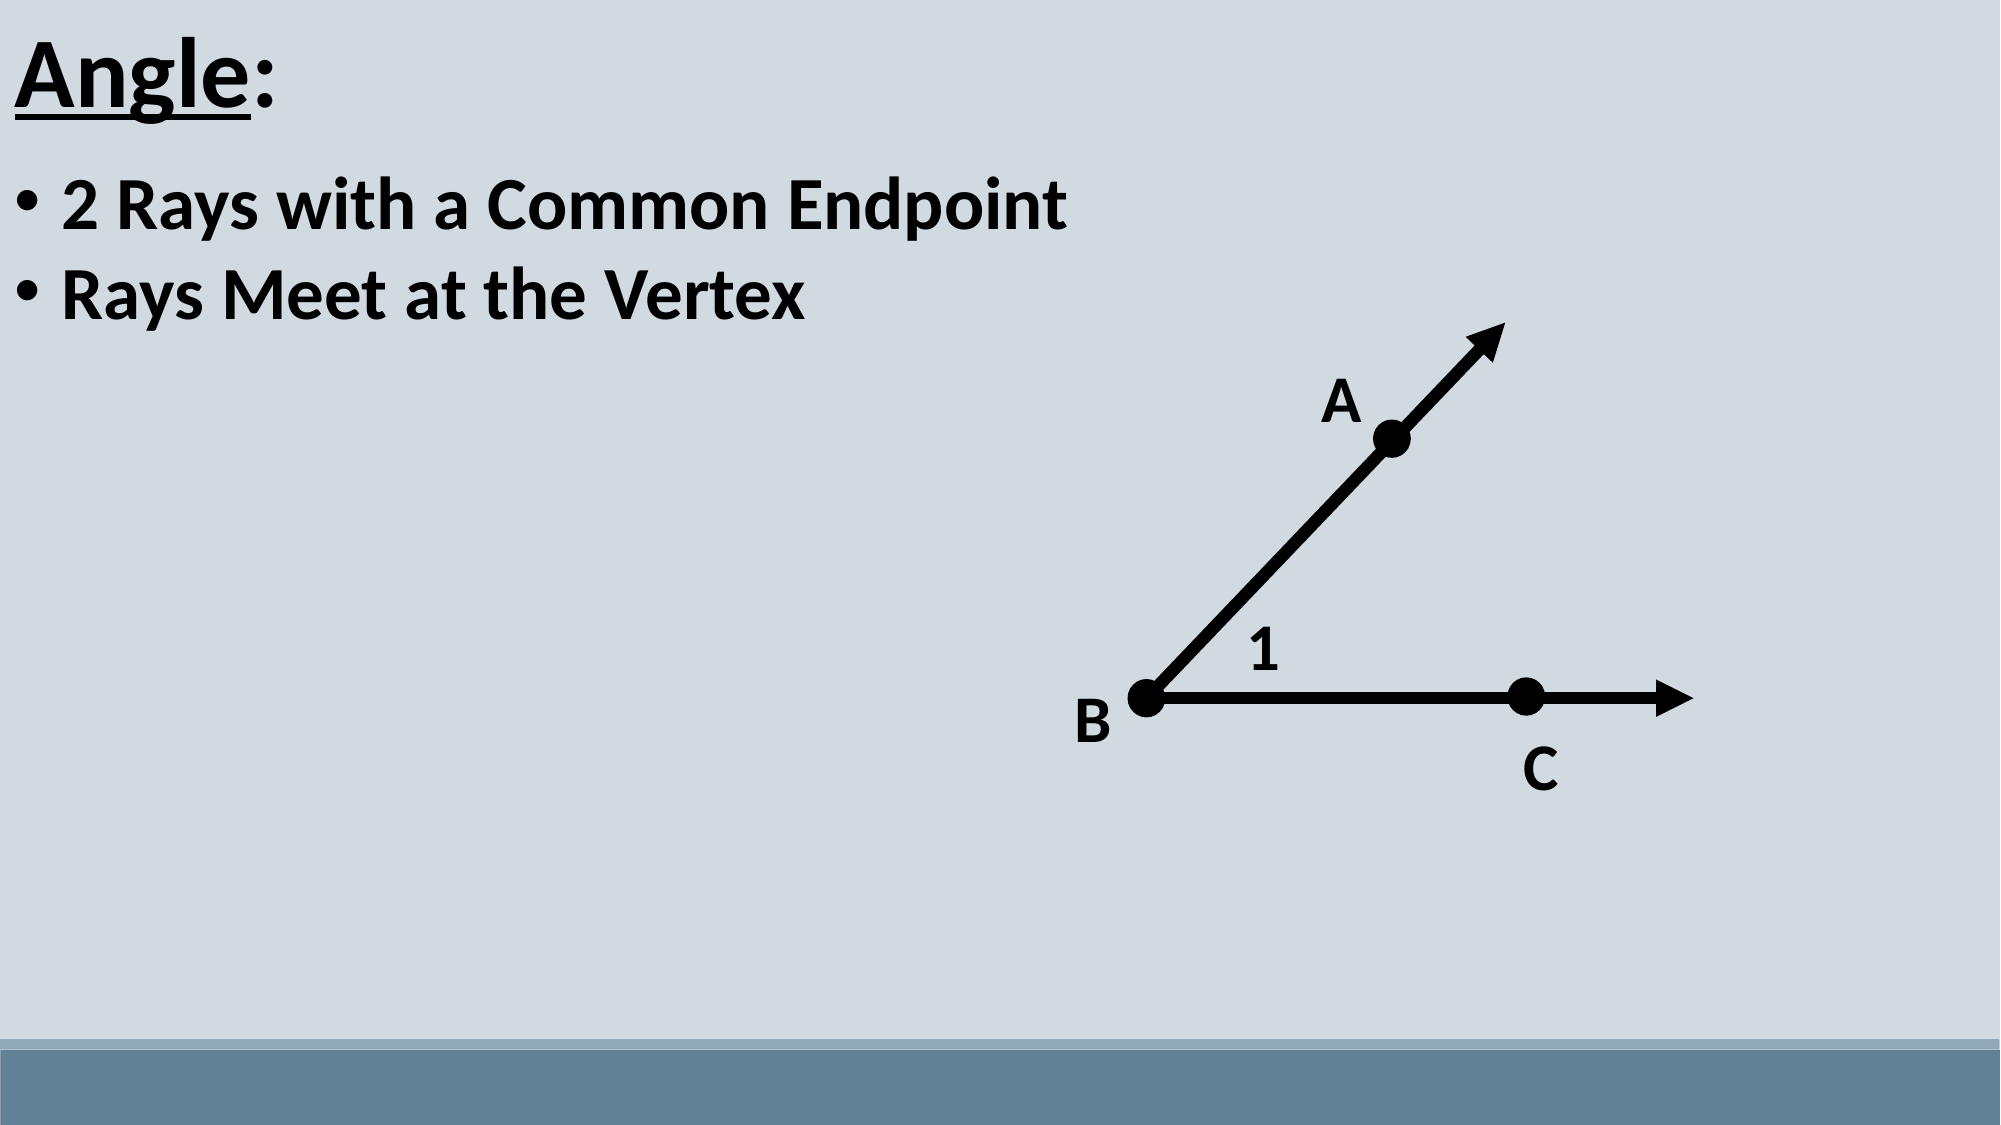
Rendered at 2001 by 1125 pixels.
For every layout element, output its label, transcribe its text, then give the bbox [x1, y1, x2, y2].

text_box [1514, 677, 1545, 694]
text_box Angle: 2 Rays with a Common Endpoint Rays Meet at the Vertex [0, 0, 1964, 433]
text_box [1511, 708, 1542, 716]
text_box B [1059, 668, 1164, 763]
text_box C [1508, 716, 1614, 811]
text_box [1145, 322, 1506, 697]
